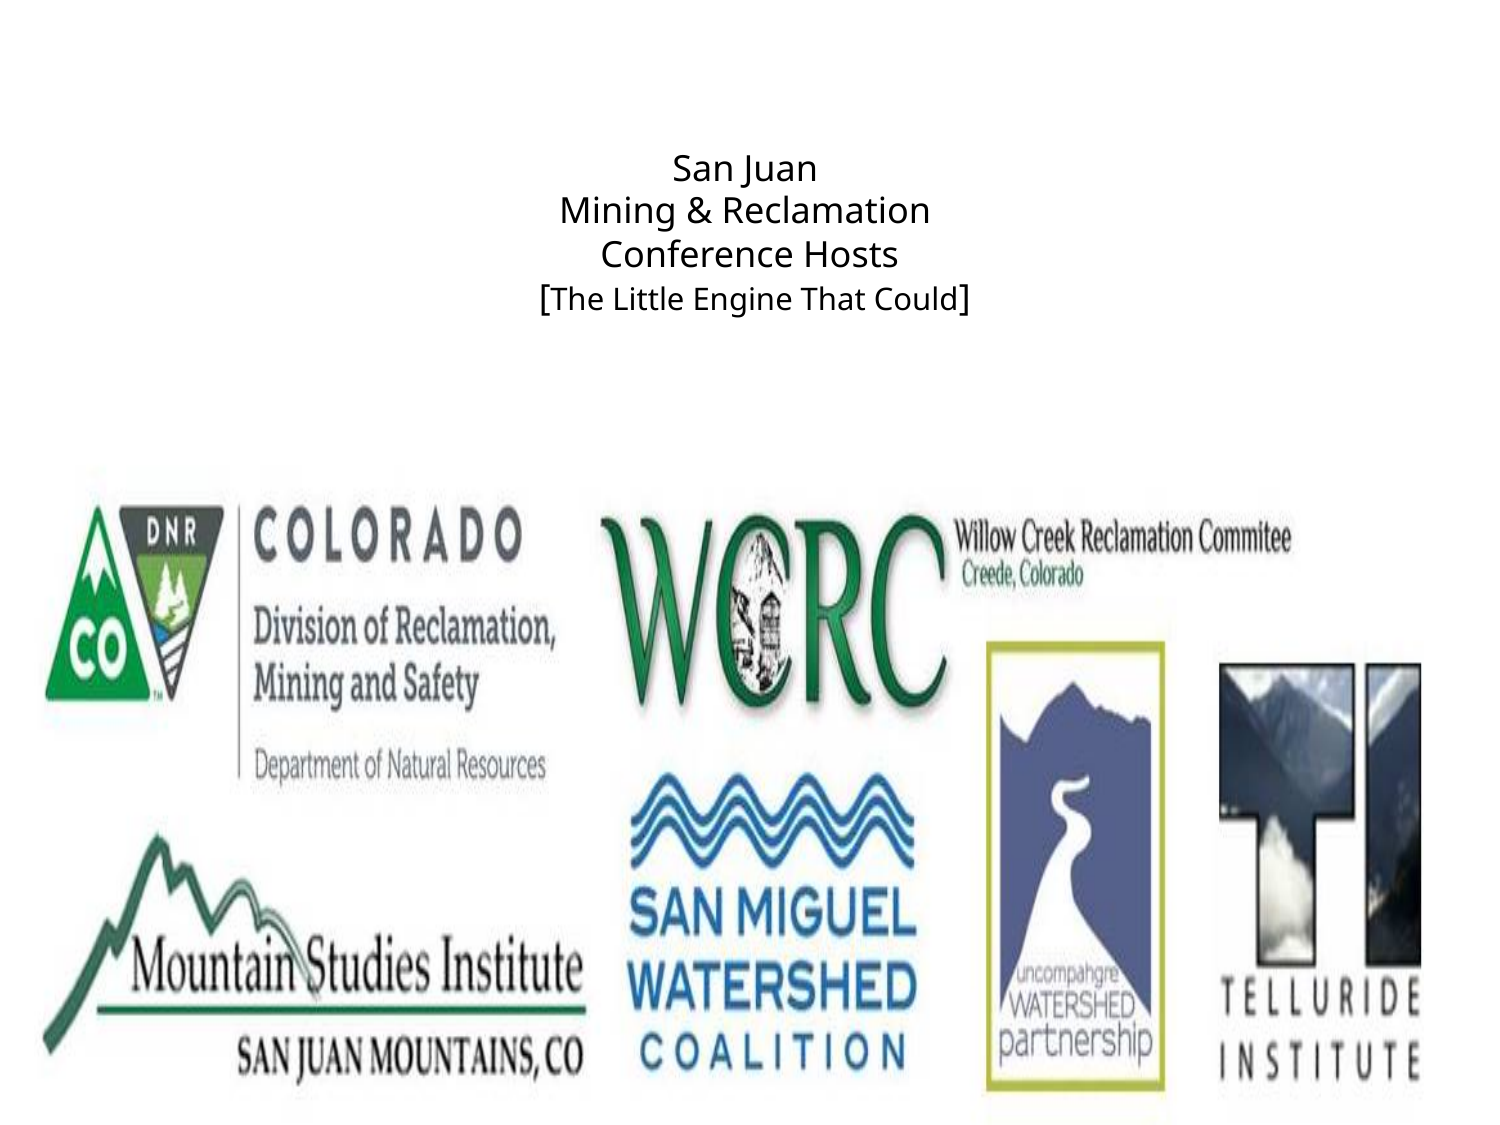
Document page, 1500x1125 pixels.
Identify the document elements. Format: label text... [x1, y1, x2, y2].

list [24, 424, 1438, 1125]
title San Juan Mining & Reclamation Conference Hosts [The Little Engine That Could] [75, 137, 1425, 325]
